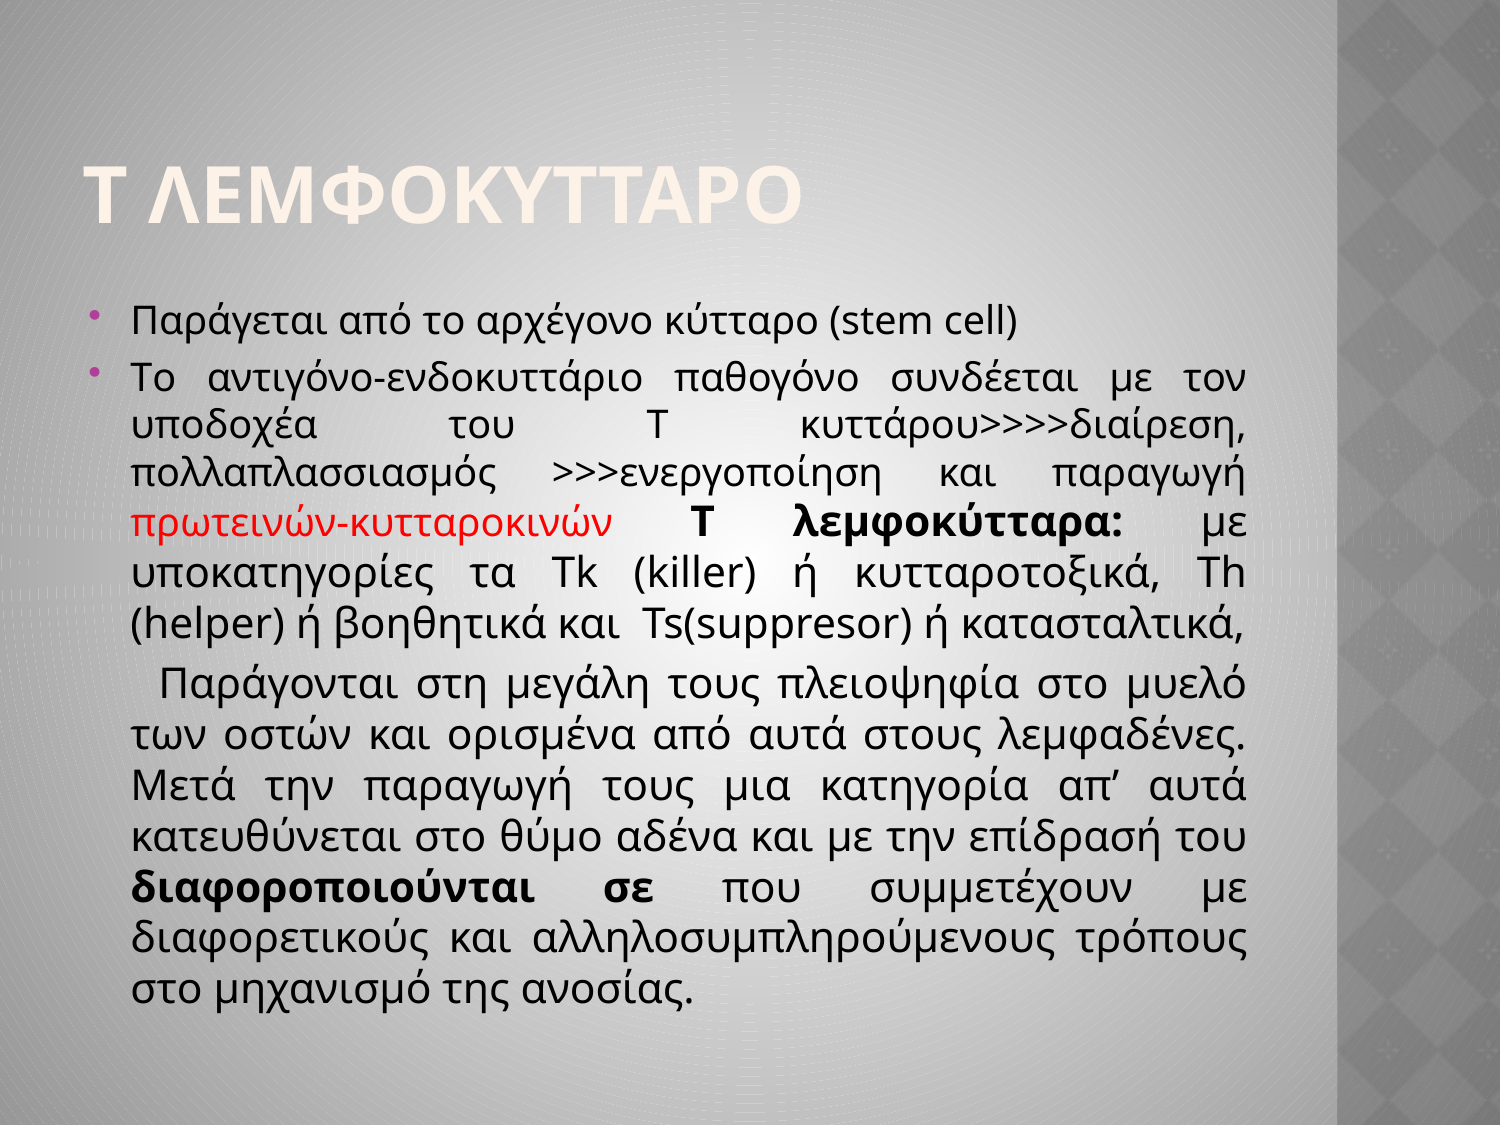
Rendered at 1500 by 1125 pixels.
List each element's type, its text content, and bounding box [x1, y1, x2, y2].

text_box Τ λεμφοκυτταρο [75, 52, 1263, 240]
text_box Παράγεται από το αρχέγονο κύτταρο (stem cell) Tο αντιγόνο-ενδοκυττάριο παθογόνο συνδέεται με τον υποδοχέα του Τ κυττάρου>>>>διαίρεση, πολλαπλασσιασμός >>>ενεργοποίηση και παραγωγή πρωτεινών-κυτταροκινών Τ λεμφοκύτταρα: με υποκατηγορίες τα Tk (killer) ή κυτταροτοξικά, Th (helper) ή βοηθητικά και Ts(suppresor) ή κατασταλτικά, Παράγονται στη μεγάλη τους πλειοψηφία στο μυελό των οστών και ορισμένα από αυτά στους λεμφαδένες. Μετά την παραγωγή τους μια κατηγορία απ’ αυτά κατευθύνεται στο θύμο αδένα και με την επίδρασή του διαφοροποιούνται σε που συμμετέχουν με διαφορετικούς και αλληλοσυμπληρούμενους τρόπους στο μηχανισμό της ανοσίας. [75, 264, 1263, 1059]
